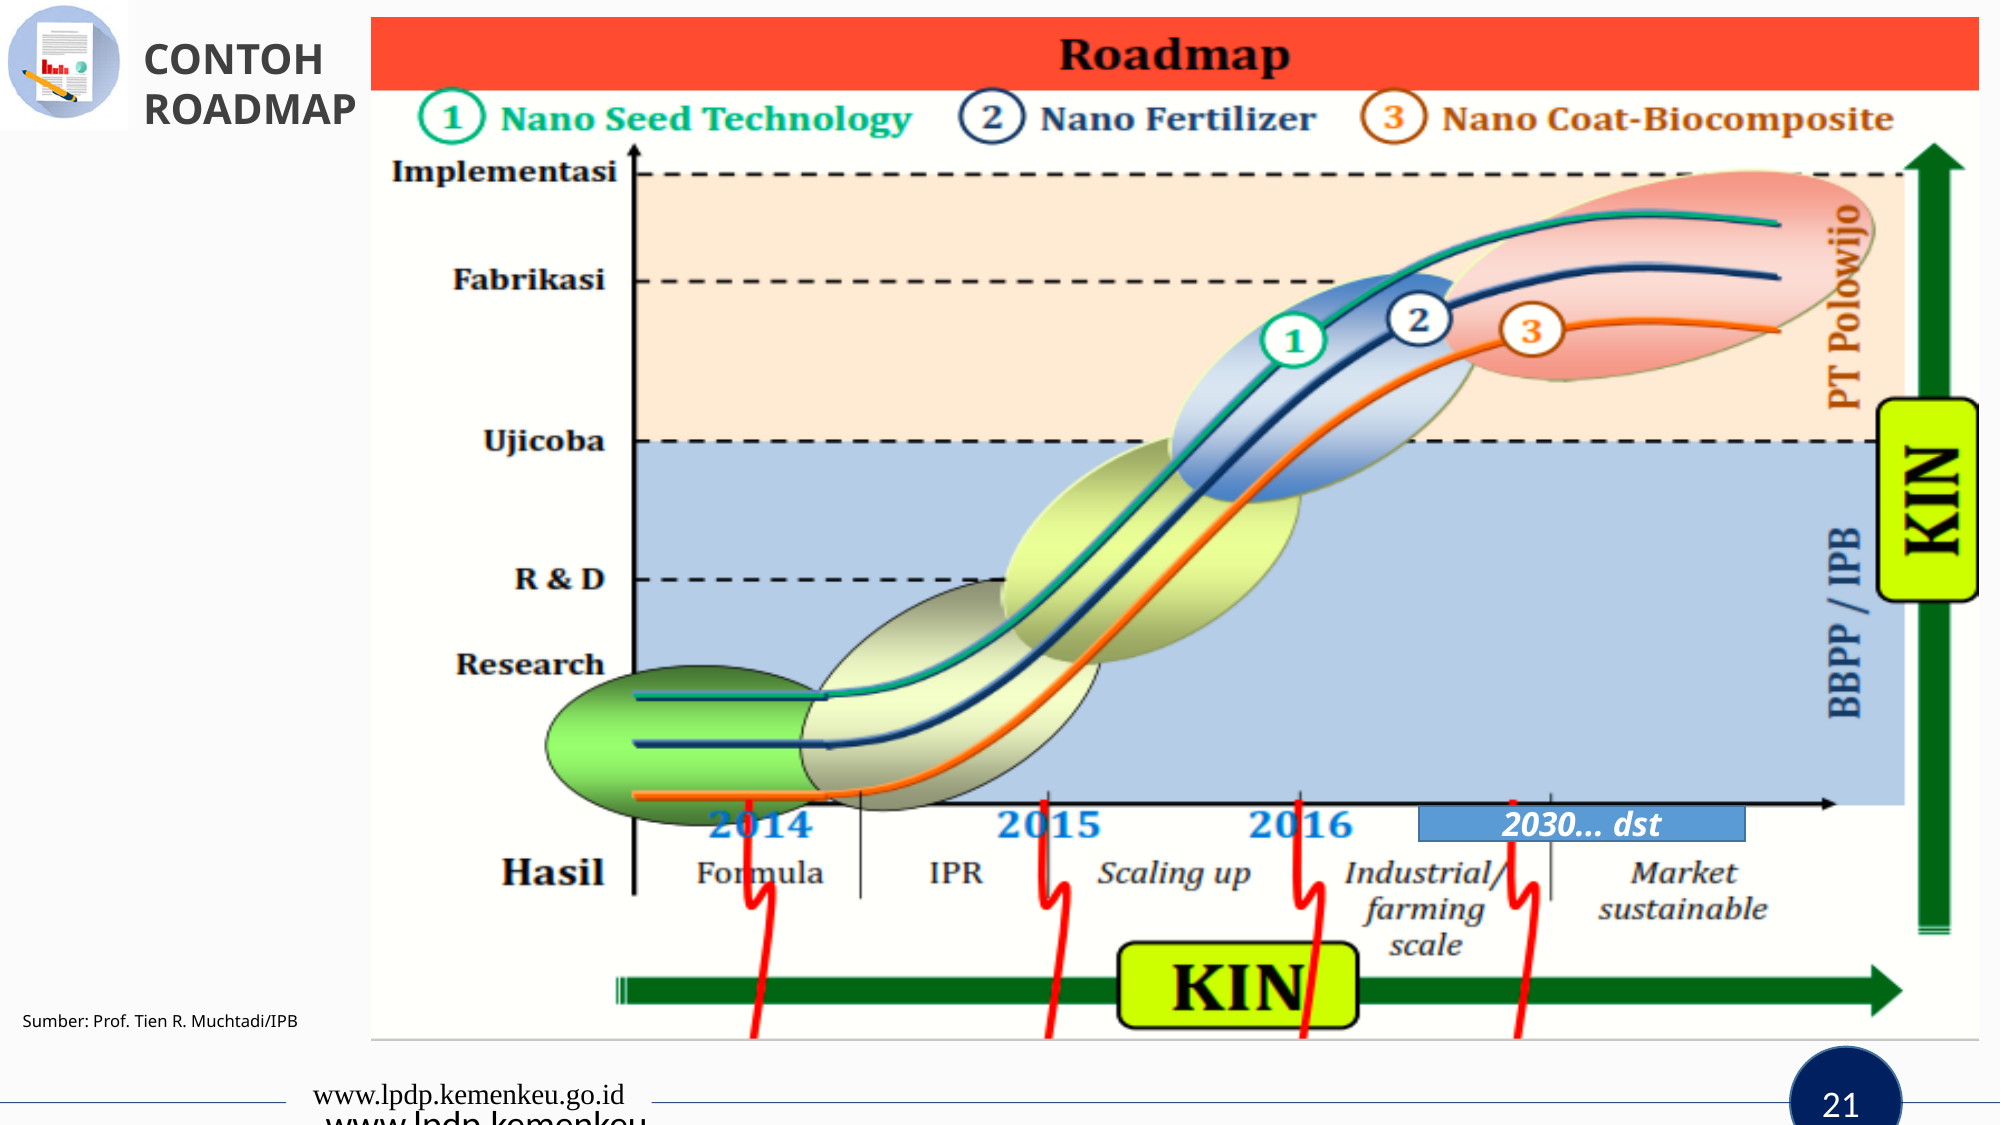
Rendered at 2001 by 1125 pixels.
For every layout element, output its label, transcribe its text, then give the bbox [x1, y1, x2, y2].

text_box www.lpdp.kemenkeu.go.id [310, 1092, 677, 1125]
picture [371, 17, 1979, 1041]
footer www.lpdp.kemenkeu.go.id [285, 1067, 652, 1125]
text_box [0, 0, 372, 142]
text_box Sumber: Prof. Tien R. Muchtadi/IPB [7, 993, 371, 1039]
slide_number 21 [1807, 1072, 1974, 1125]
